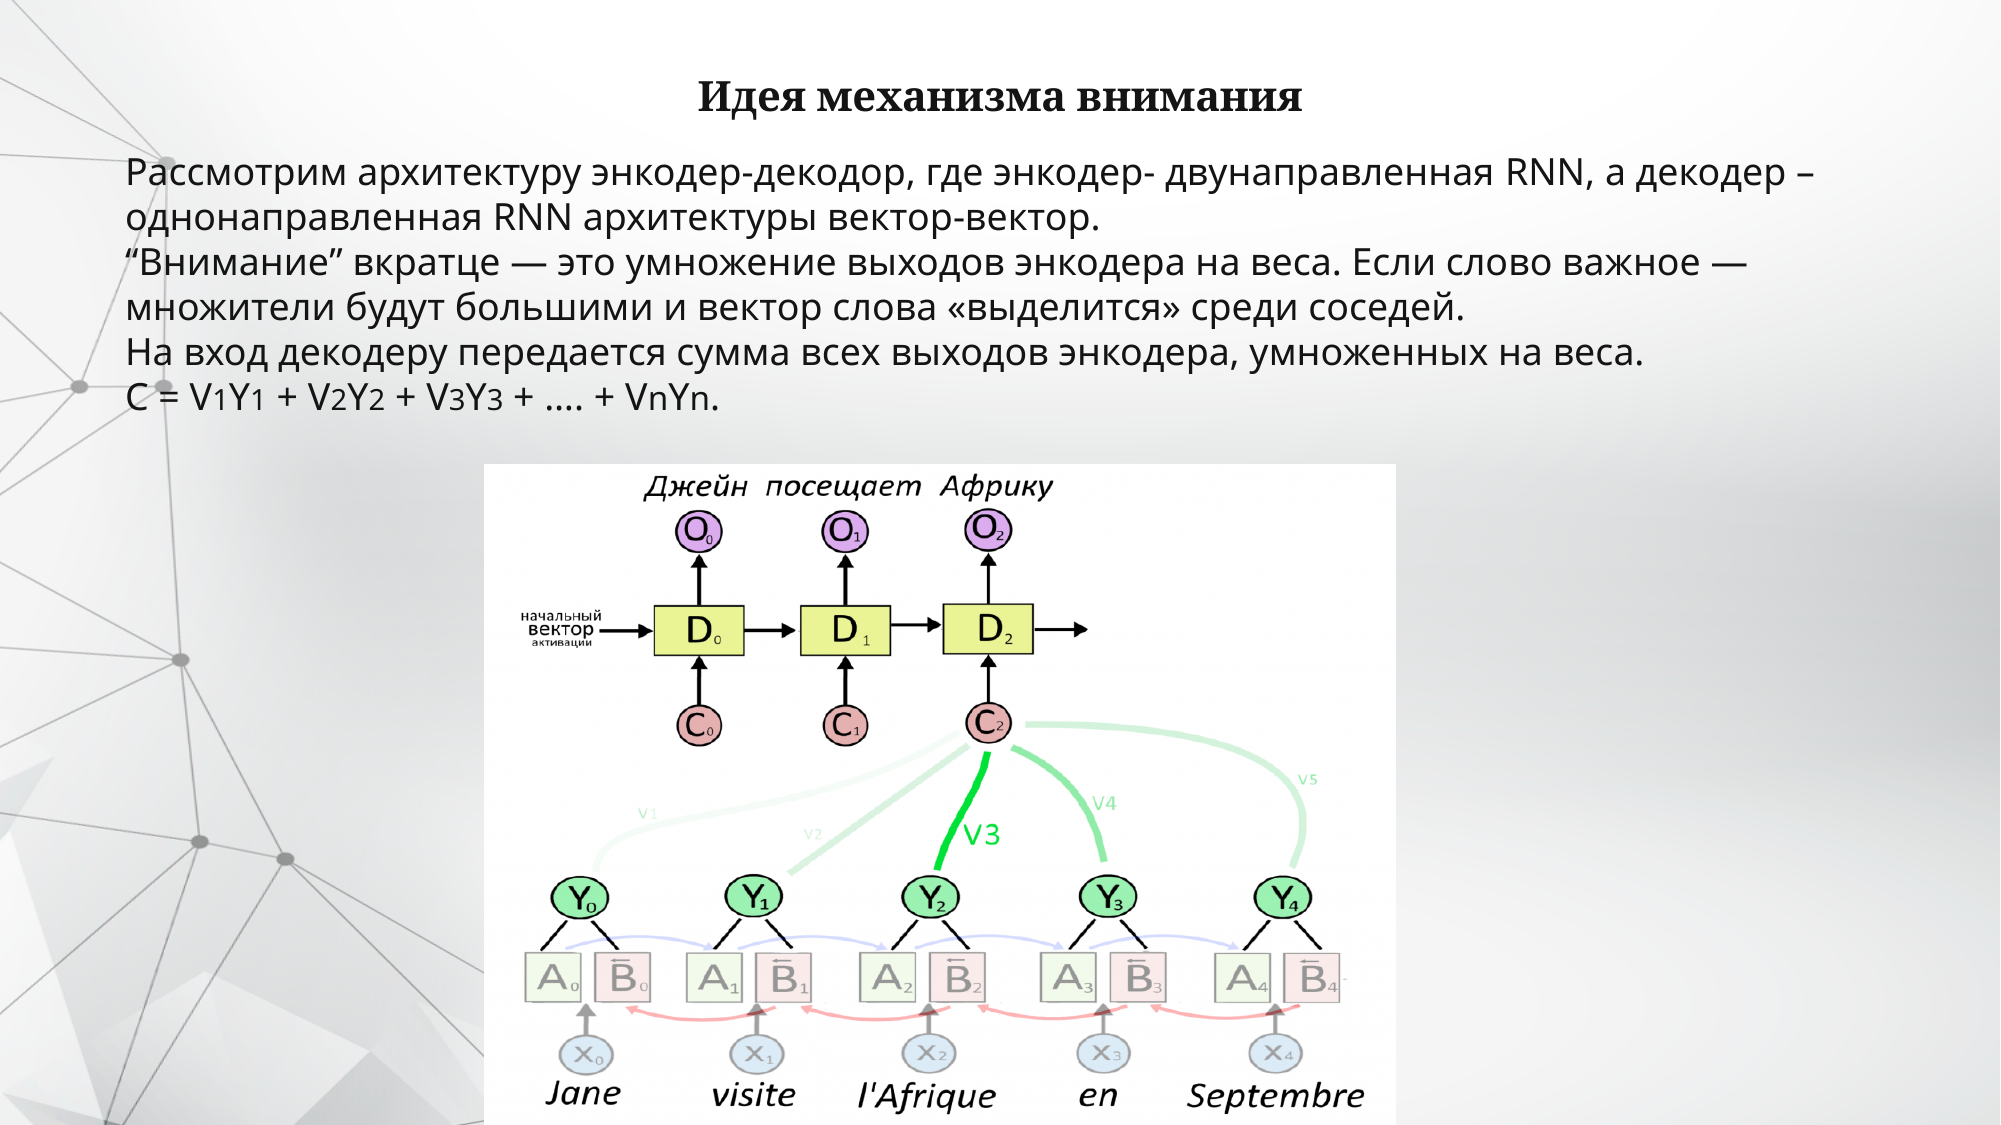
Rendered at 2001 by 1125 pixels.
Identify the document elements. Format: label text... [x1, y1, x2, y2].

text_box Рассмотрим архитектуру энкодер-декодор, где энкодер- двунаправленная RNN, а декодер – однонаправленная RNN архитектуры вектор-вектор. “Внимание” вкратце — это умножение выходов энкодера на веса. Если слово важное — множители будут большими и вектор слова «выделится» среди соседей. На вход декодеру передается сумма всех выходов энкодера, умноженных на веса. C = V1Y1 + V2Y2 + V3Y3 + …. + VnYn. [110, 140, 1981, 425]
picture [0, 0, 2000, 1125]
title Идея механизма внимания [137, 67, 1863, 140]
